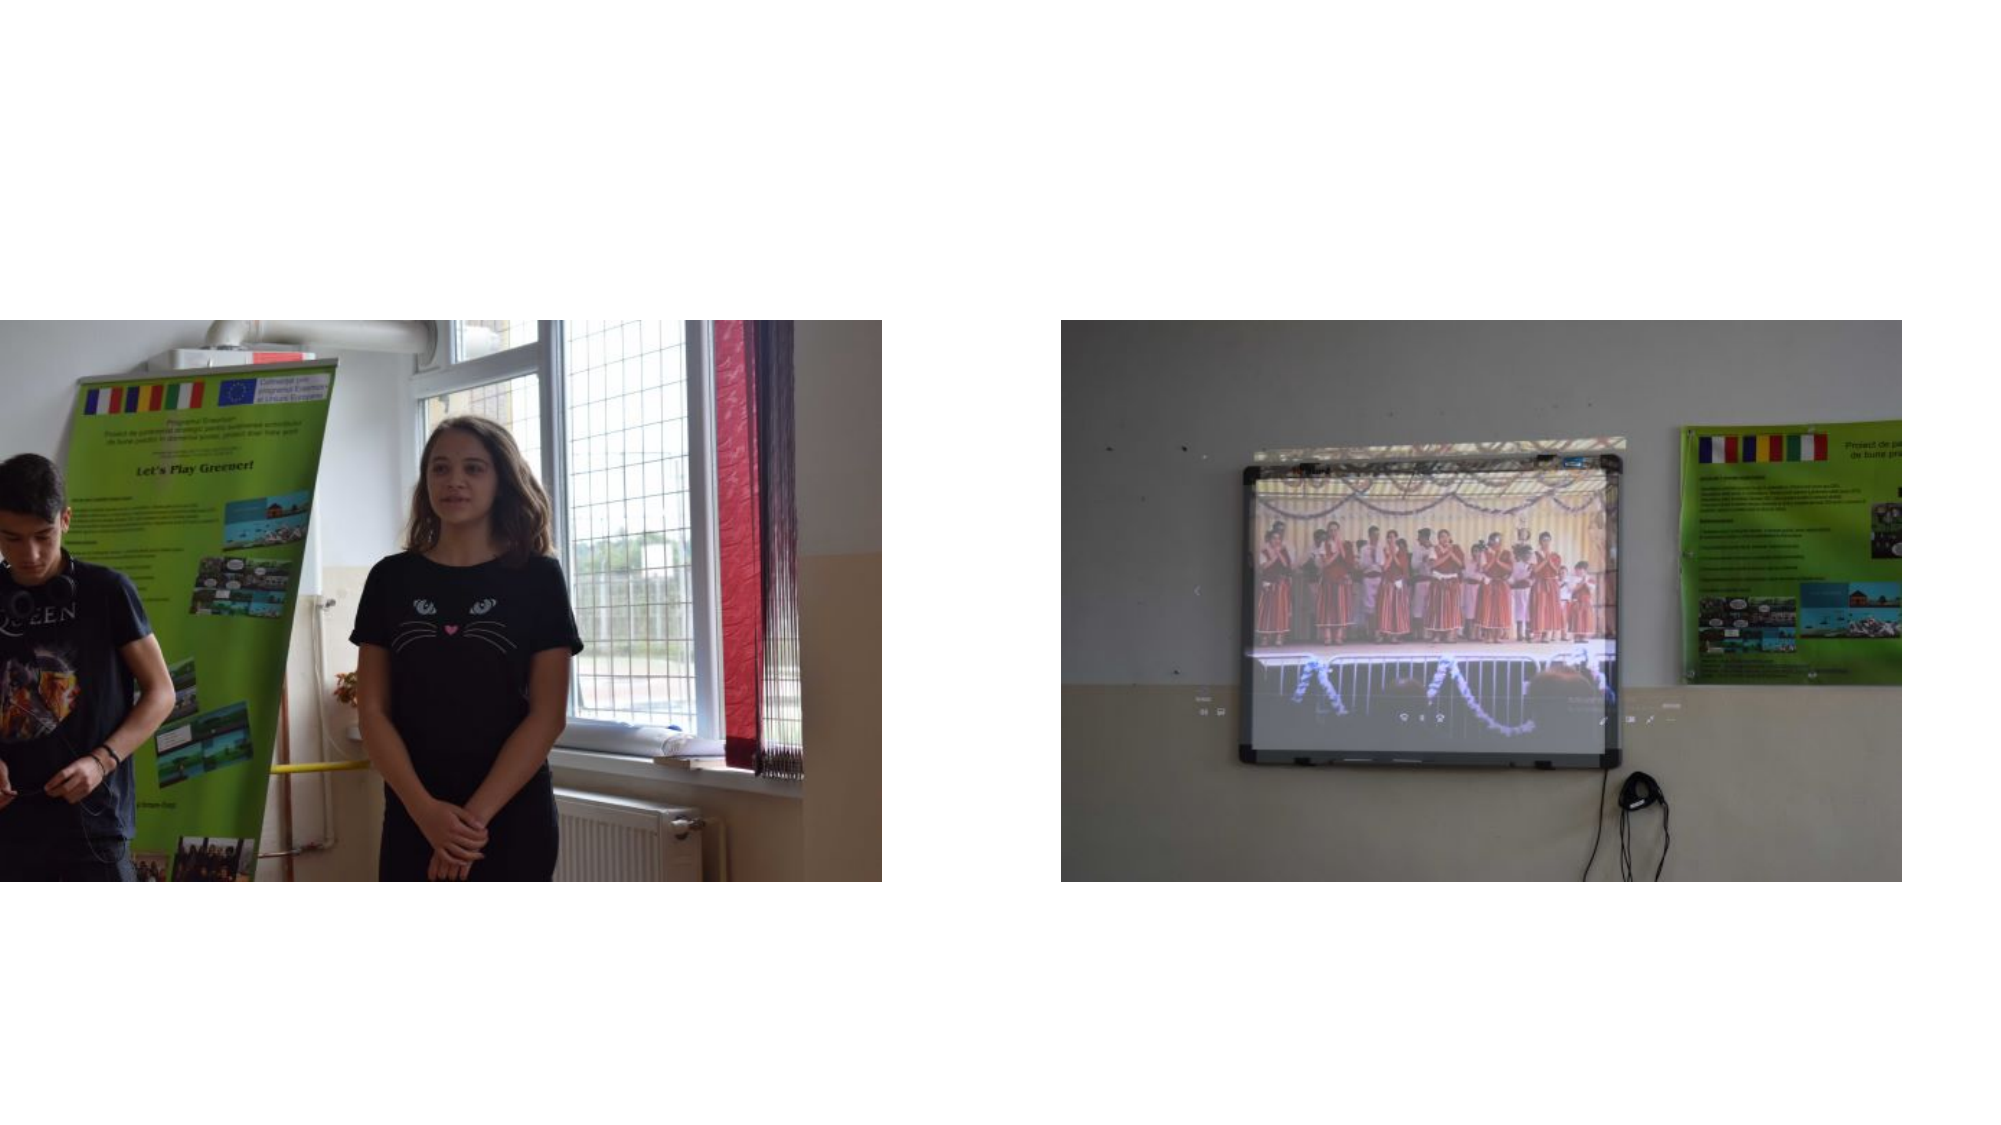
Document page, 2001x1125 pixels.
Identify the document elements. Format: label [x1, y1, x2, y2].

picture [1061, 320, 1902, 883]
list [0, 320, 882, 883]
